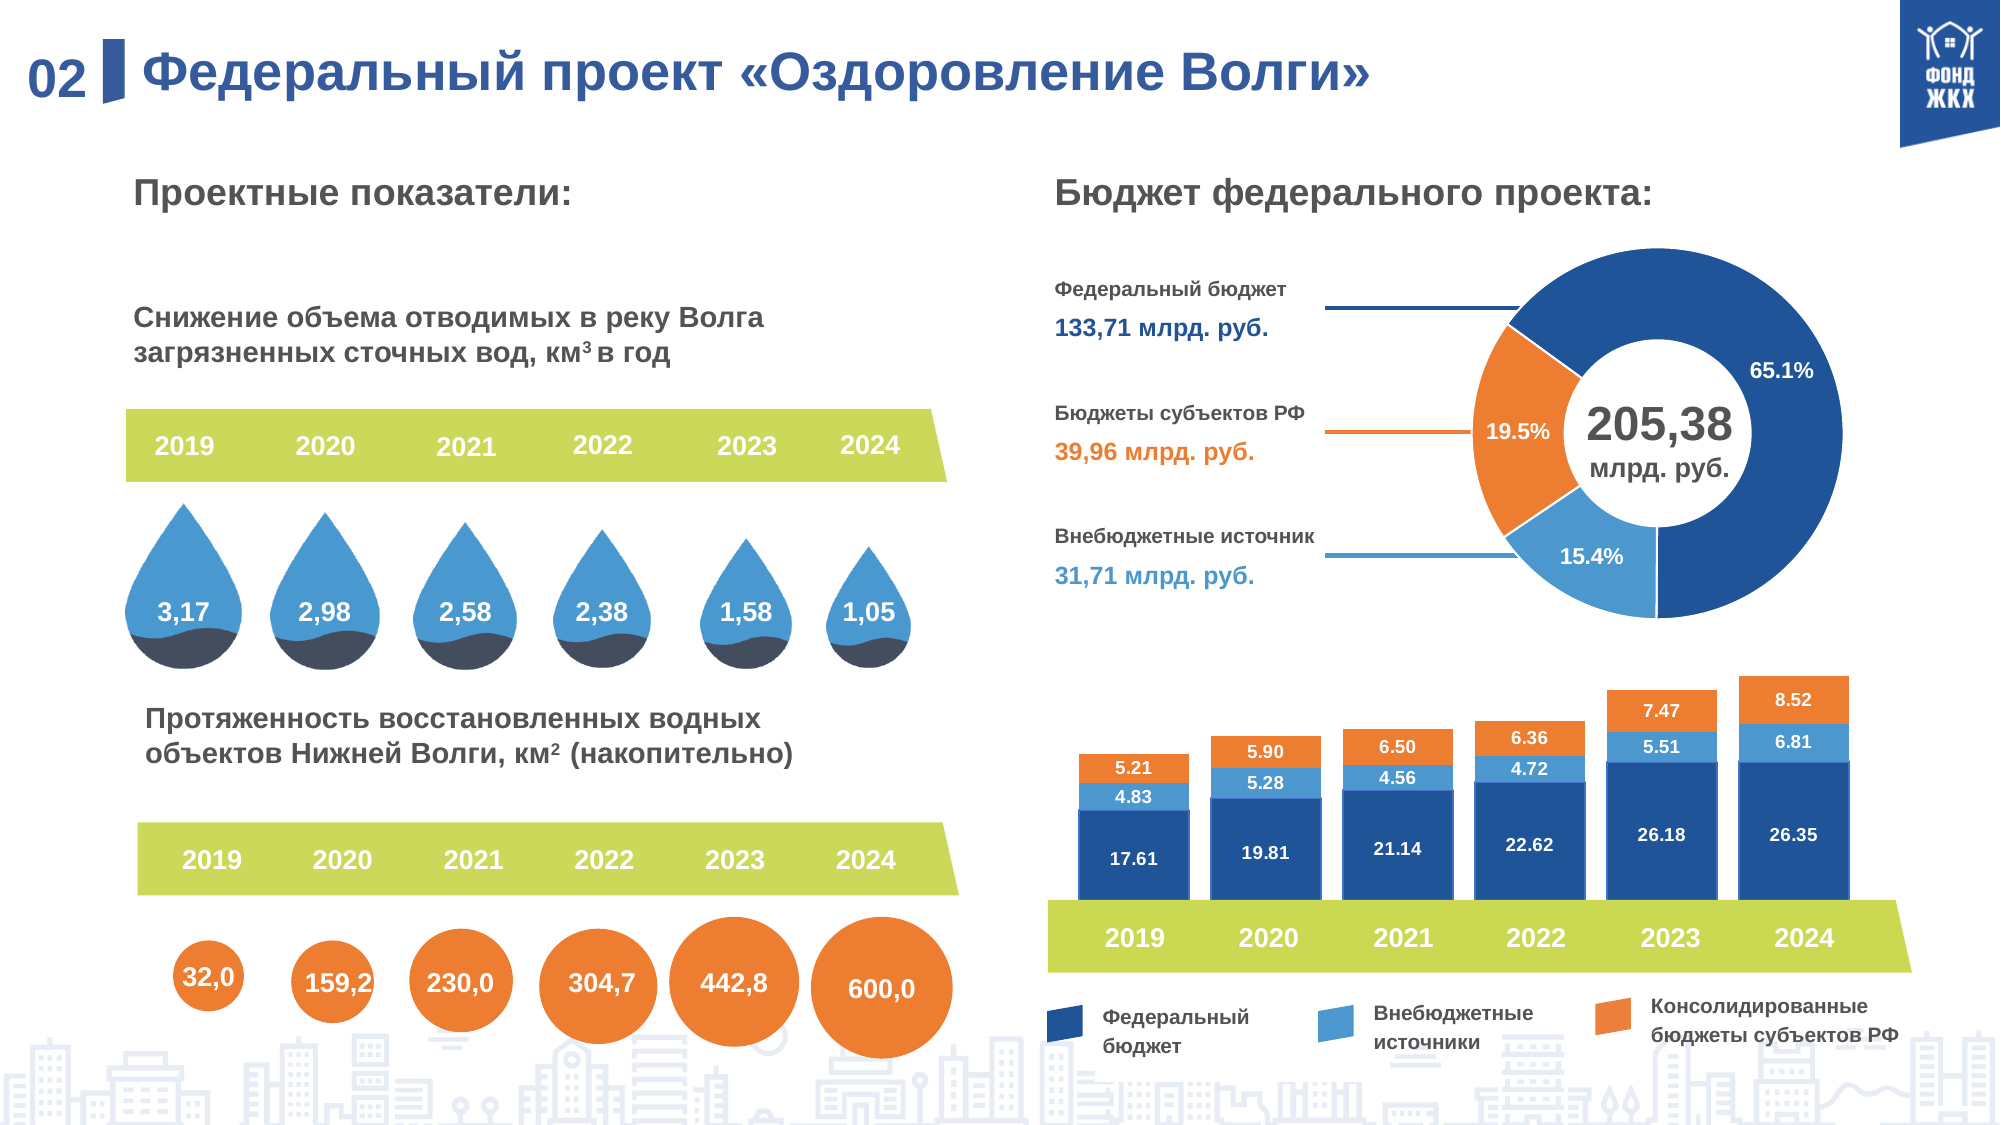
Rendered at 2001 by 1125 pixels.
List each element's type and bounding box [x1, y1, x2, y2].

text_box [1046, 609, 1913, 973]
text_box [1046, 975, 1379, 1083]
text_box [1046, 241, 1852, 609]
text_box [0, 0, 2000, 1125]
text_box [125, 408, 948, 671]
